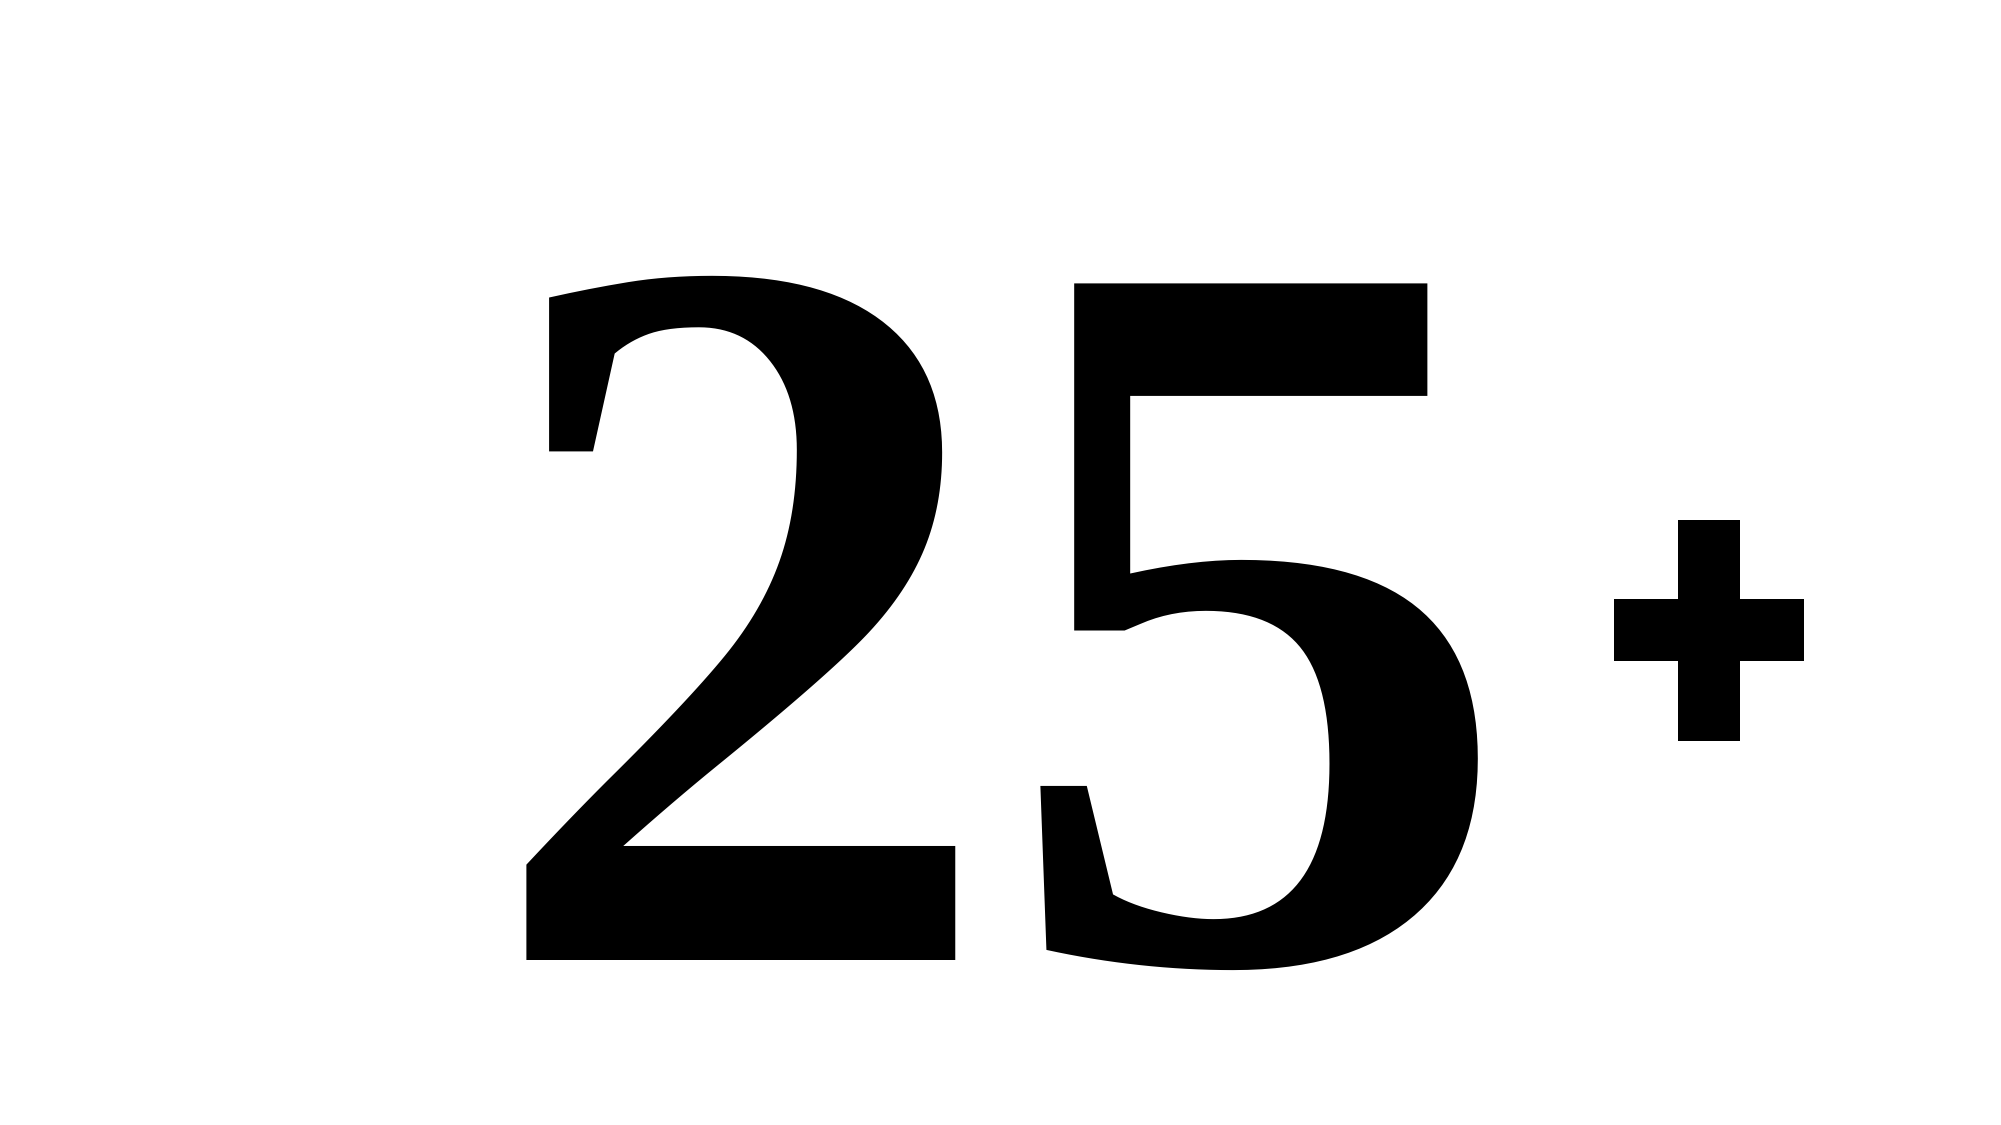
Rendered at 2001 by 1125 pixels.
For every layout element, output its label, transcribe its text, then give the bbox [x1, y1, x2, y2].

list 25 [0, 59, 2000, 1014]
text_box [1614, 520, 1804, 741]
